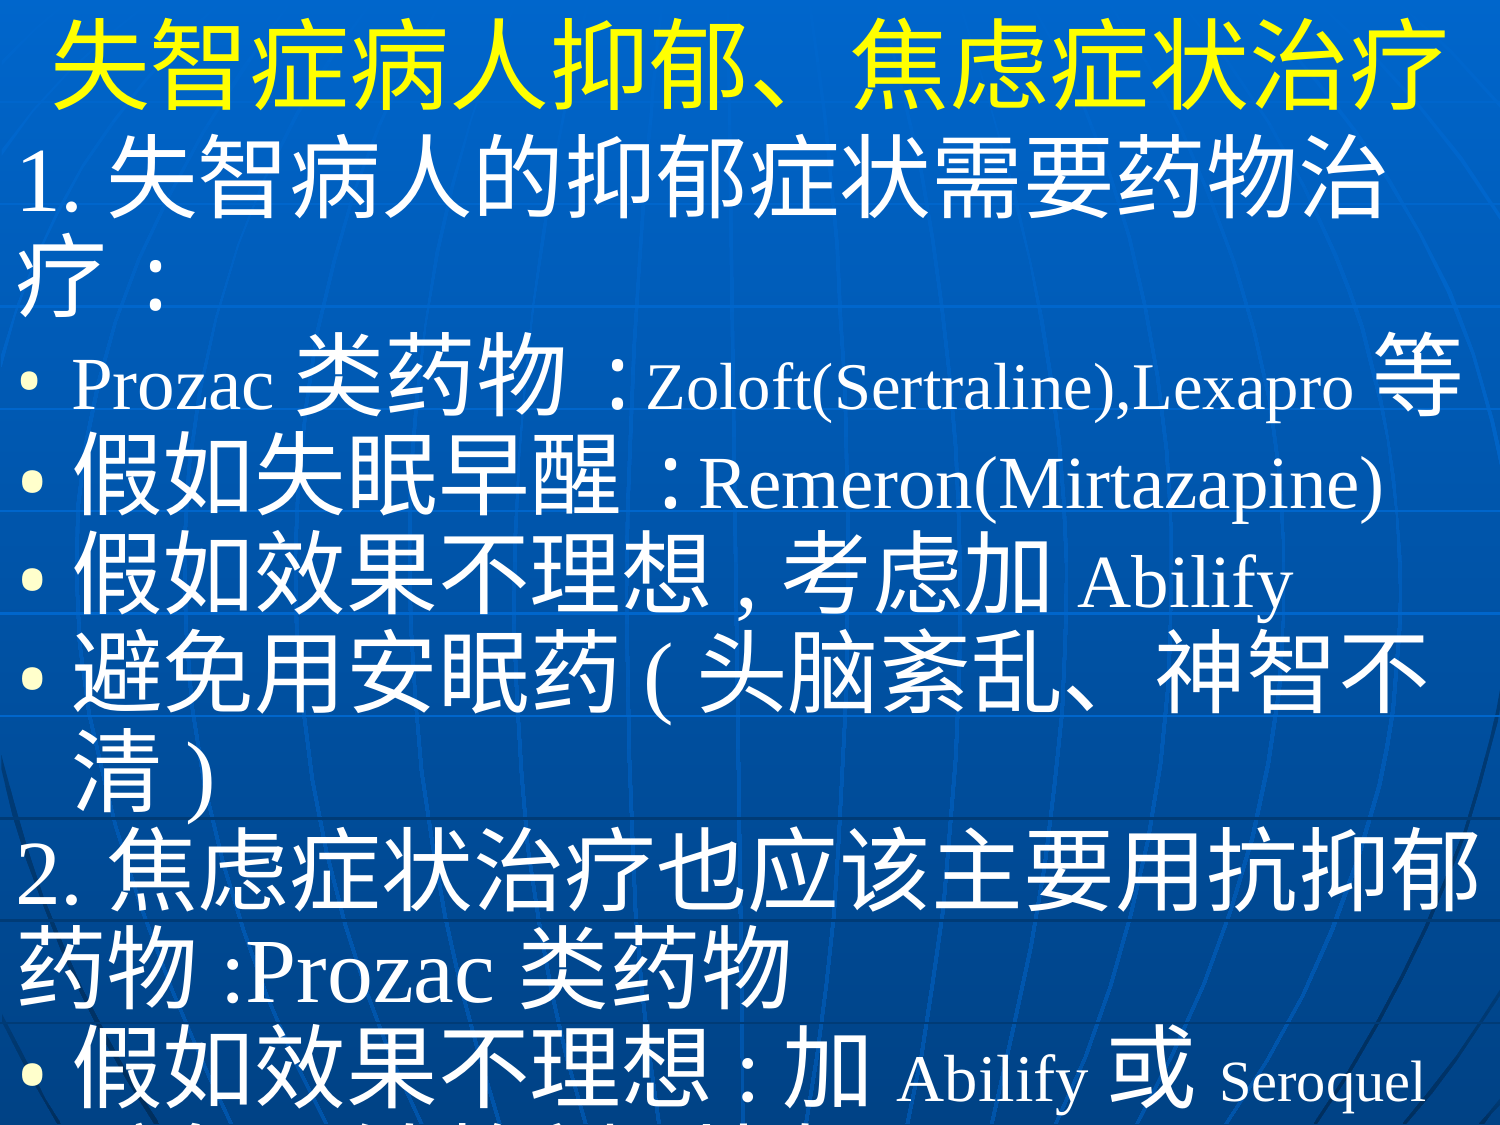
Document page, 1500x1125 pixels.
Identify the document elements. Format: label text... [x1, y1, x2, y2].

list 1.失智病人的抑郁症状需要药物治疗: Prozac类药物:Zoloft(Sertraline),Lexapro等 假如失眠早醒:Remeron(Mirtazapine) 假如效果不理想,考虑加Abilify 避免用安眠药(头脑紊乱、神智不清) 2.焦虑症状治疗也应该主要用抗抑郁药物:Prozac类药物 假如效果不理想:加Abilify或Seroquel 避免用镇静剂:比如Xanax, Ativan Buspar:振兴经济、股票市场药物 [0, 125, 1500, 1125]
title 失智症病人抑郁、焦虑症状治疗 [0, 0, 1500, 125]
